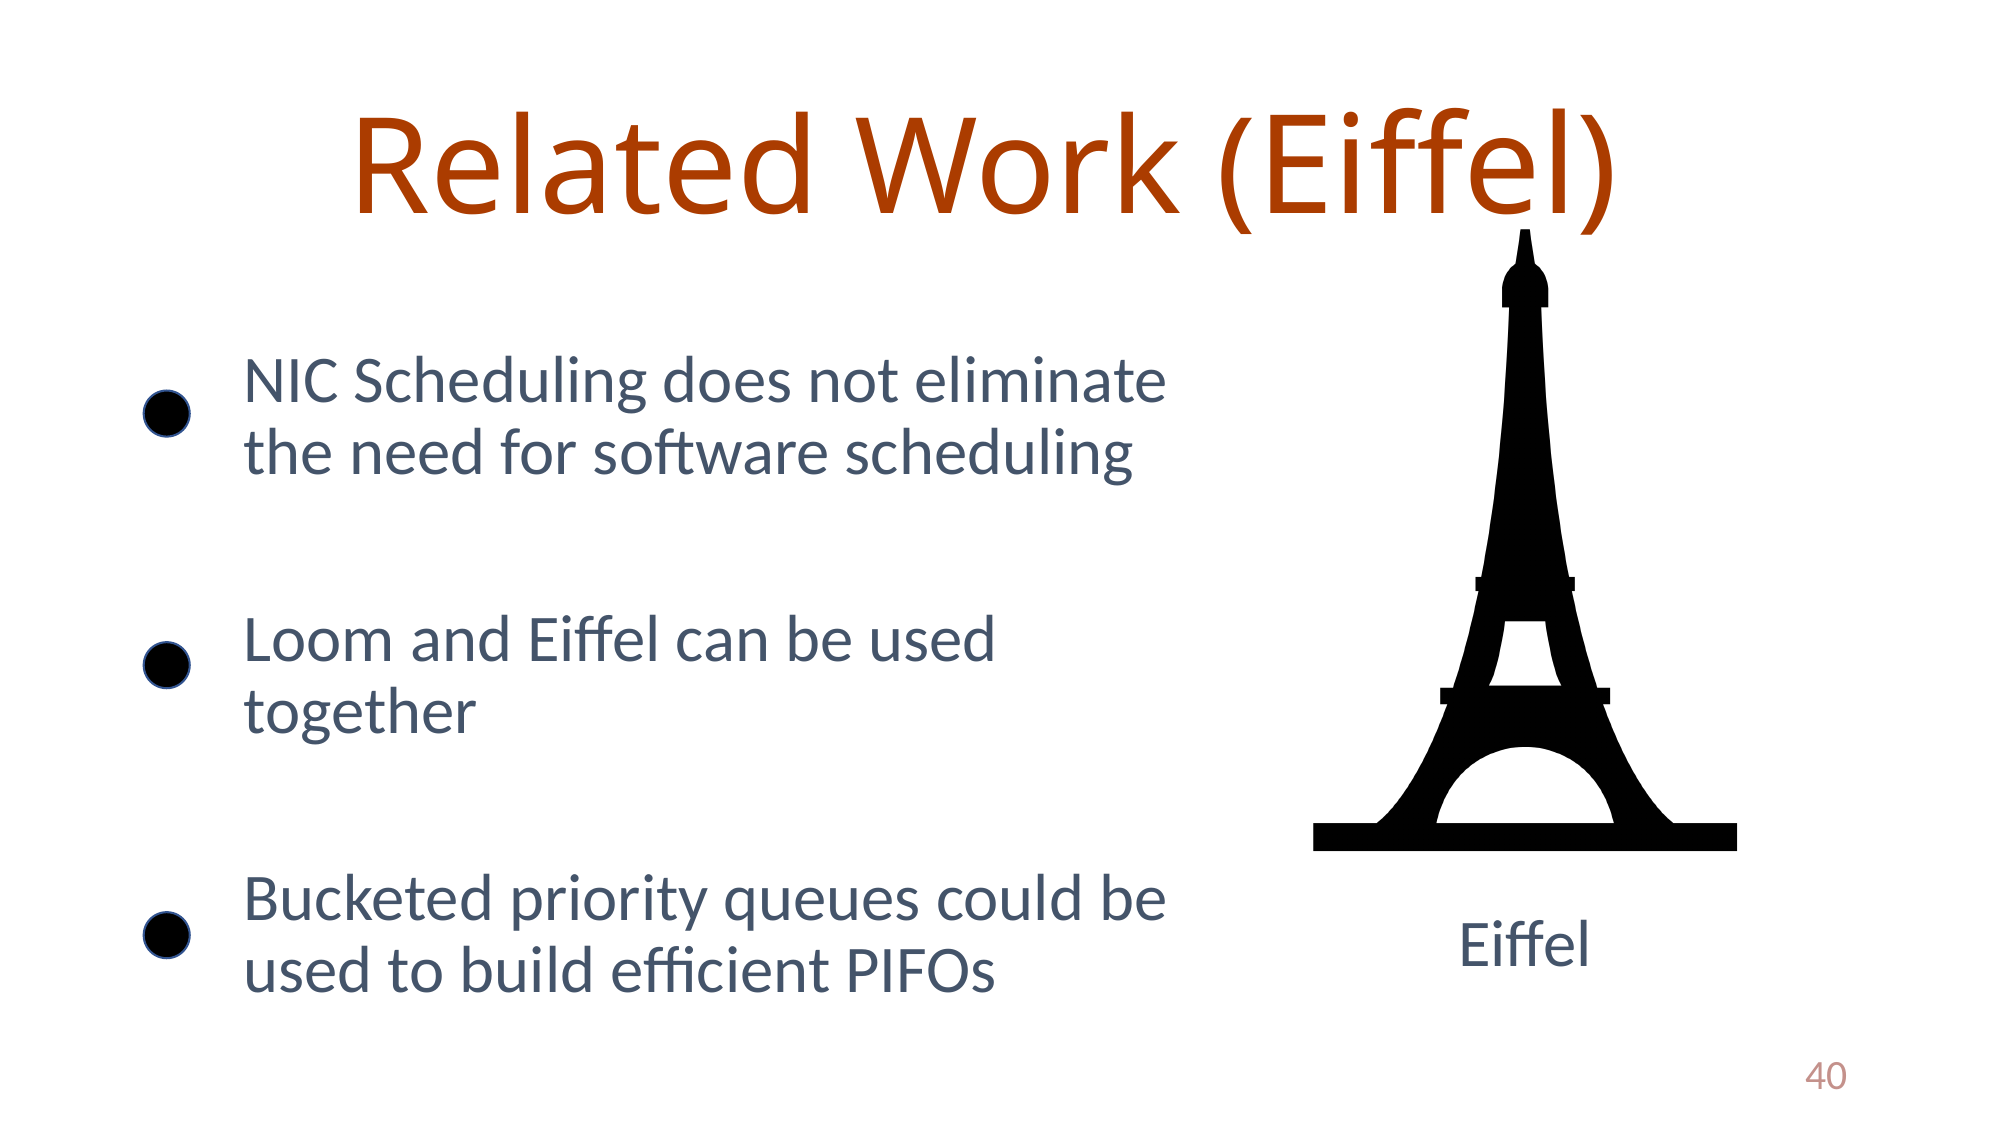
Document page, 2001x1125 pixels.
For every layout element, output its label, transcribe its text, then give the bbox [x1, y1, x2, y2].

text_box Loom and Eiffel can be used together [228, 595, 962, 844]
text_box [142, 911, 191, 960]
text_box [142, 641, 191, 690]
title Related Work (Eiffel) [137, 59, 962, 278]
text_box Bucketed priority queues could be used to build efficient PIFOs [228, 854, 962, 1103]
text_box [142, 389, 191, 438]
text_box NIC Scheduling does not eliminate the need for software scheduling [228, 337, 962, 585]
picture [962, 0, 2000, 1103]
